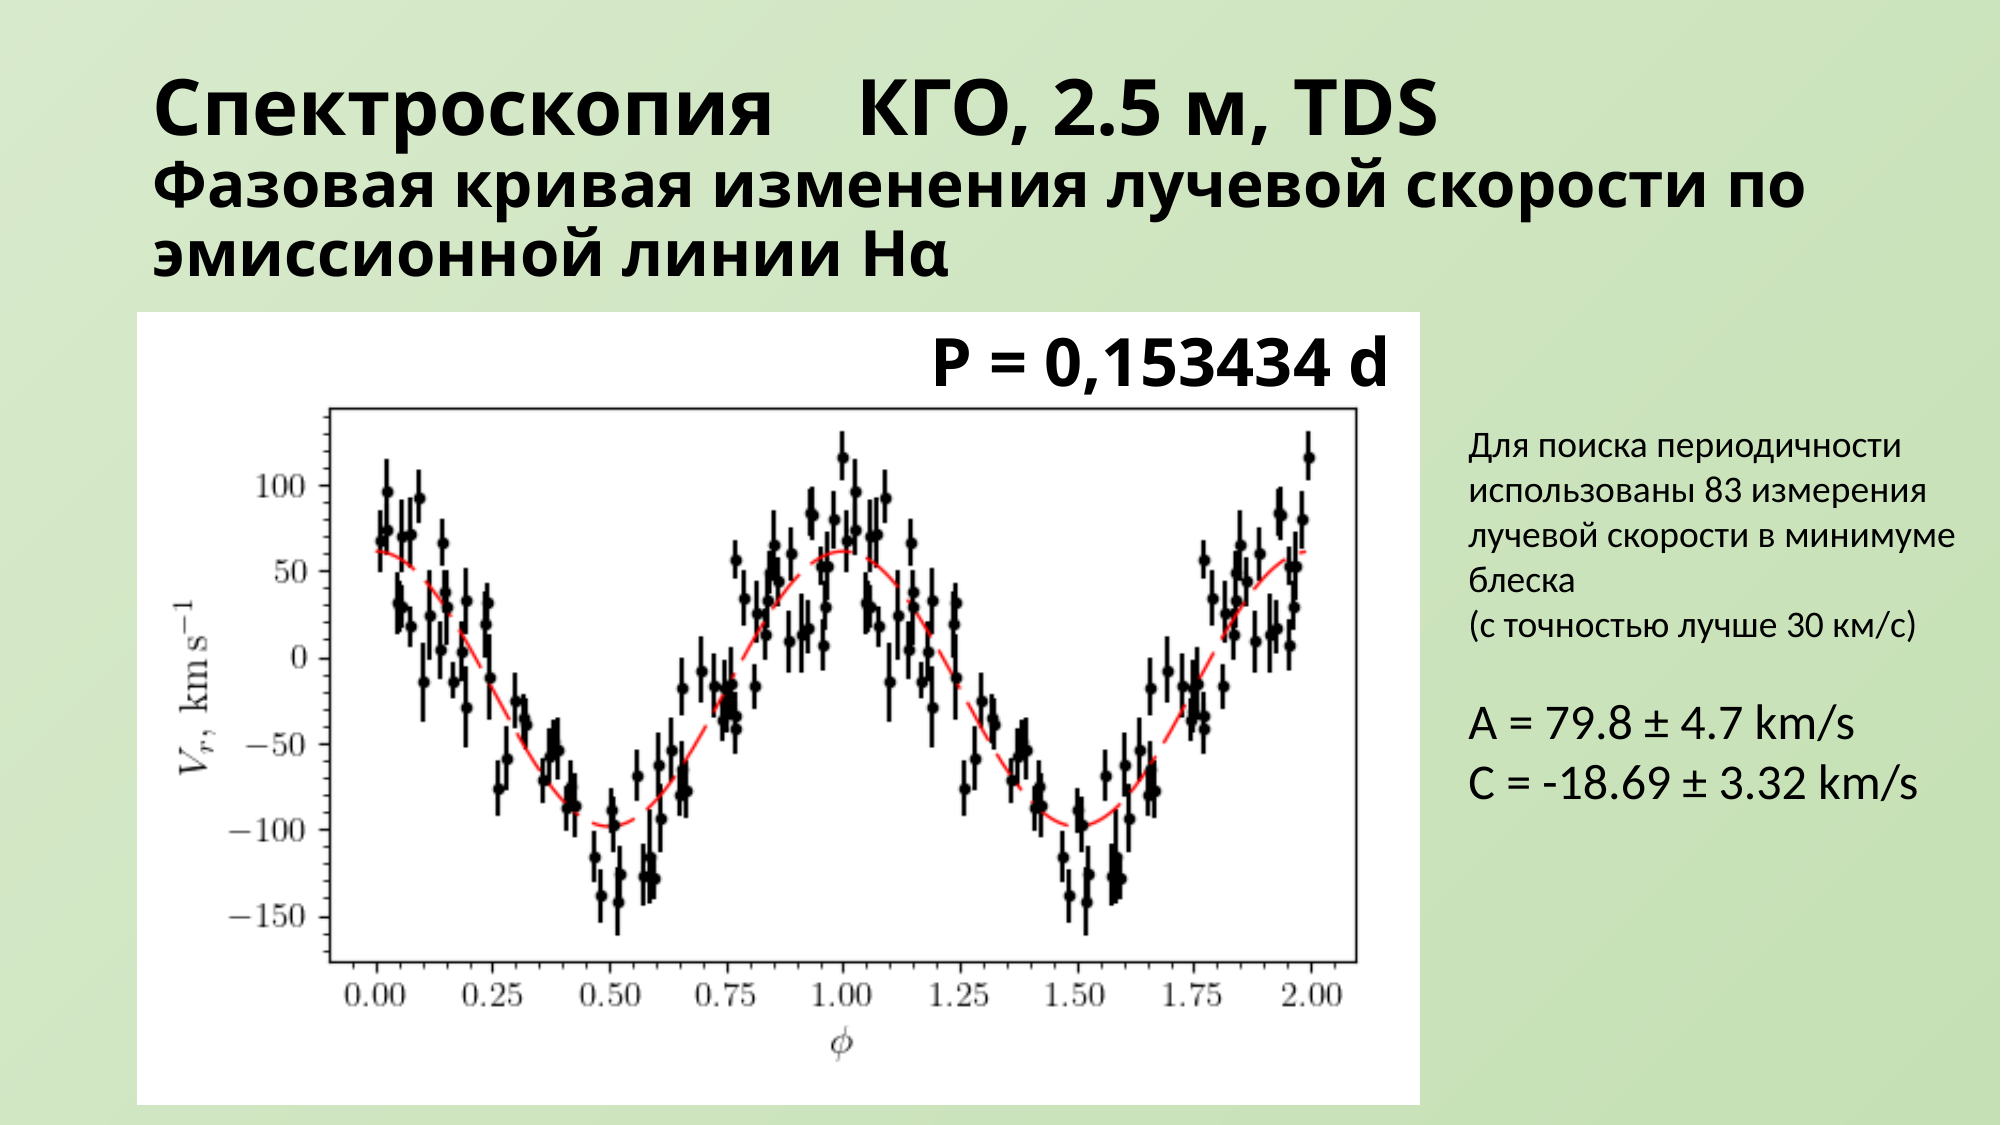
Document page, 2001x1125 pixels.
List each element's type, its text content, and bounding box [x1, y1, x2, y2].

text_box Для поиска периодичности использованы 83 измерения лучевой скорости в минимуме блеска (с точностью лучше 30 км/с) A = 79.8 ± 4.7 km/s C = -18.69 ± 3.32 km/s [1453, 412, 1972, 863]
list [137, 312, 1420, 1106]
title Спектроскопия КГО, 2.5 м, TDS Фазовая кривая изменения лучевой скорости по эмиссионной линии Hα [137, 59, 1863, 299]
